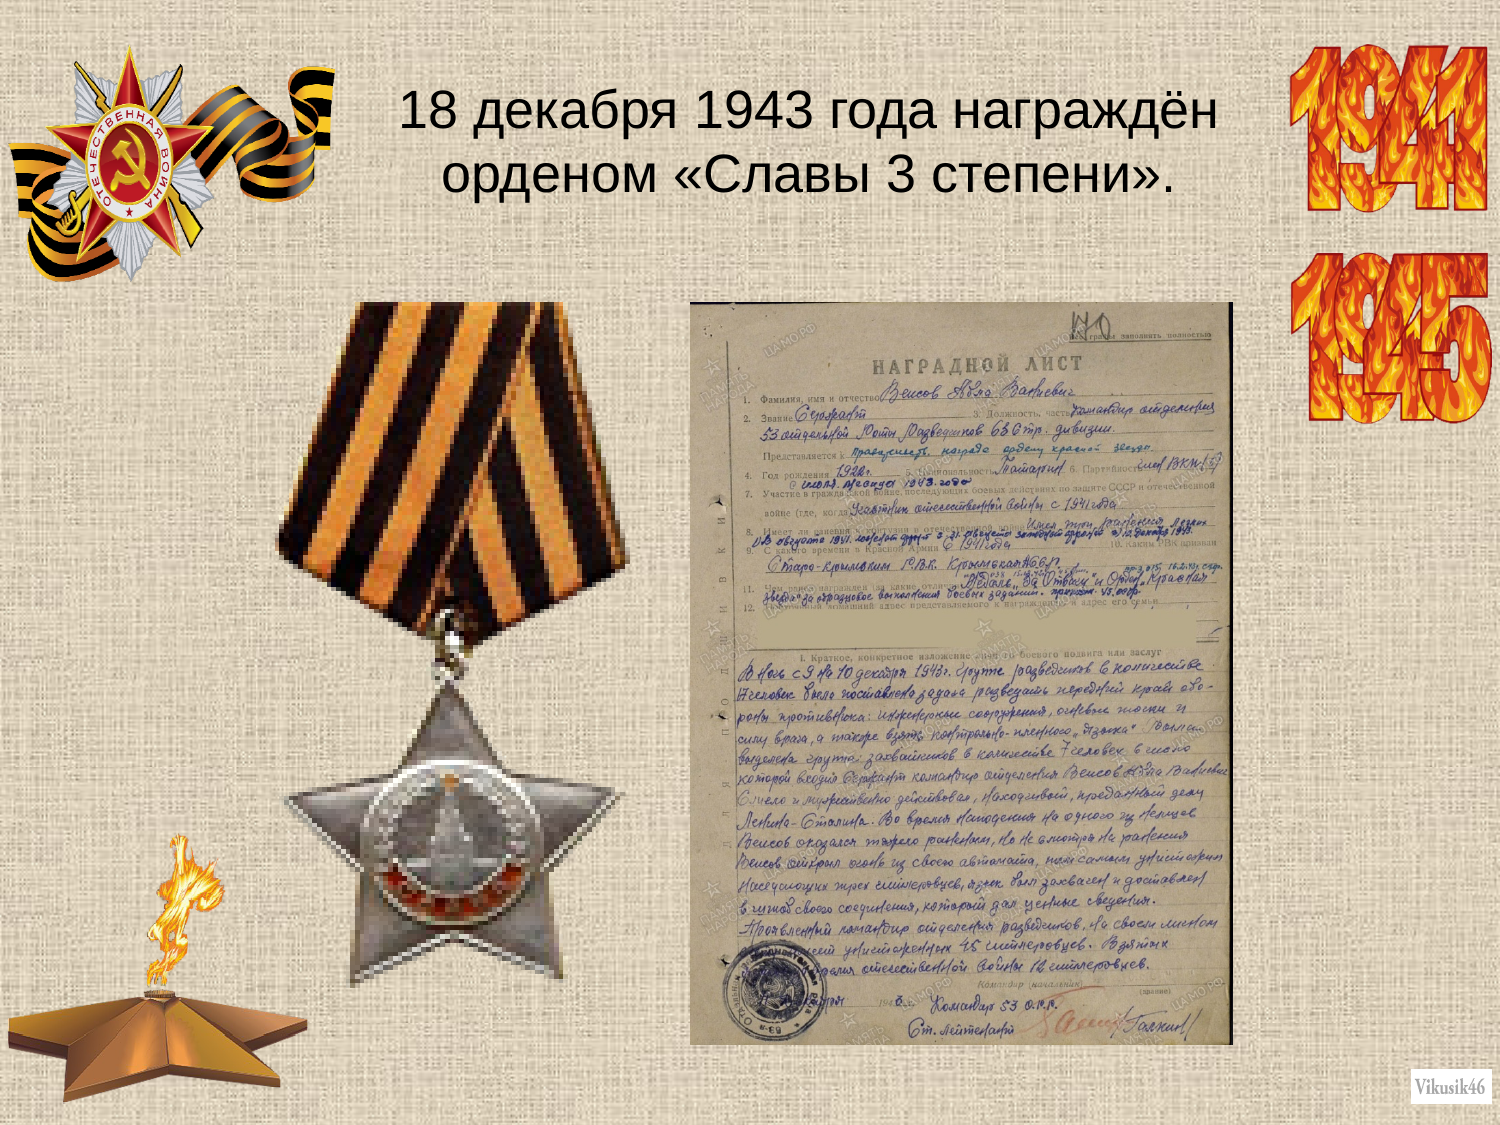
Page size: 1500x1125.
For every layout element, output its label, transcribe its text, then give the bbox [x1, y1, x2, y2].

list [690, 302, 1233, 1046]
title 18 декабря 1943 года награждён орденом «Славы 3 степени». [348, 45, 1270, 233]
picture [0, 0, 1500, 1125]
